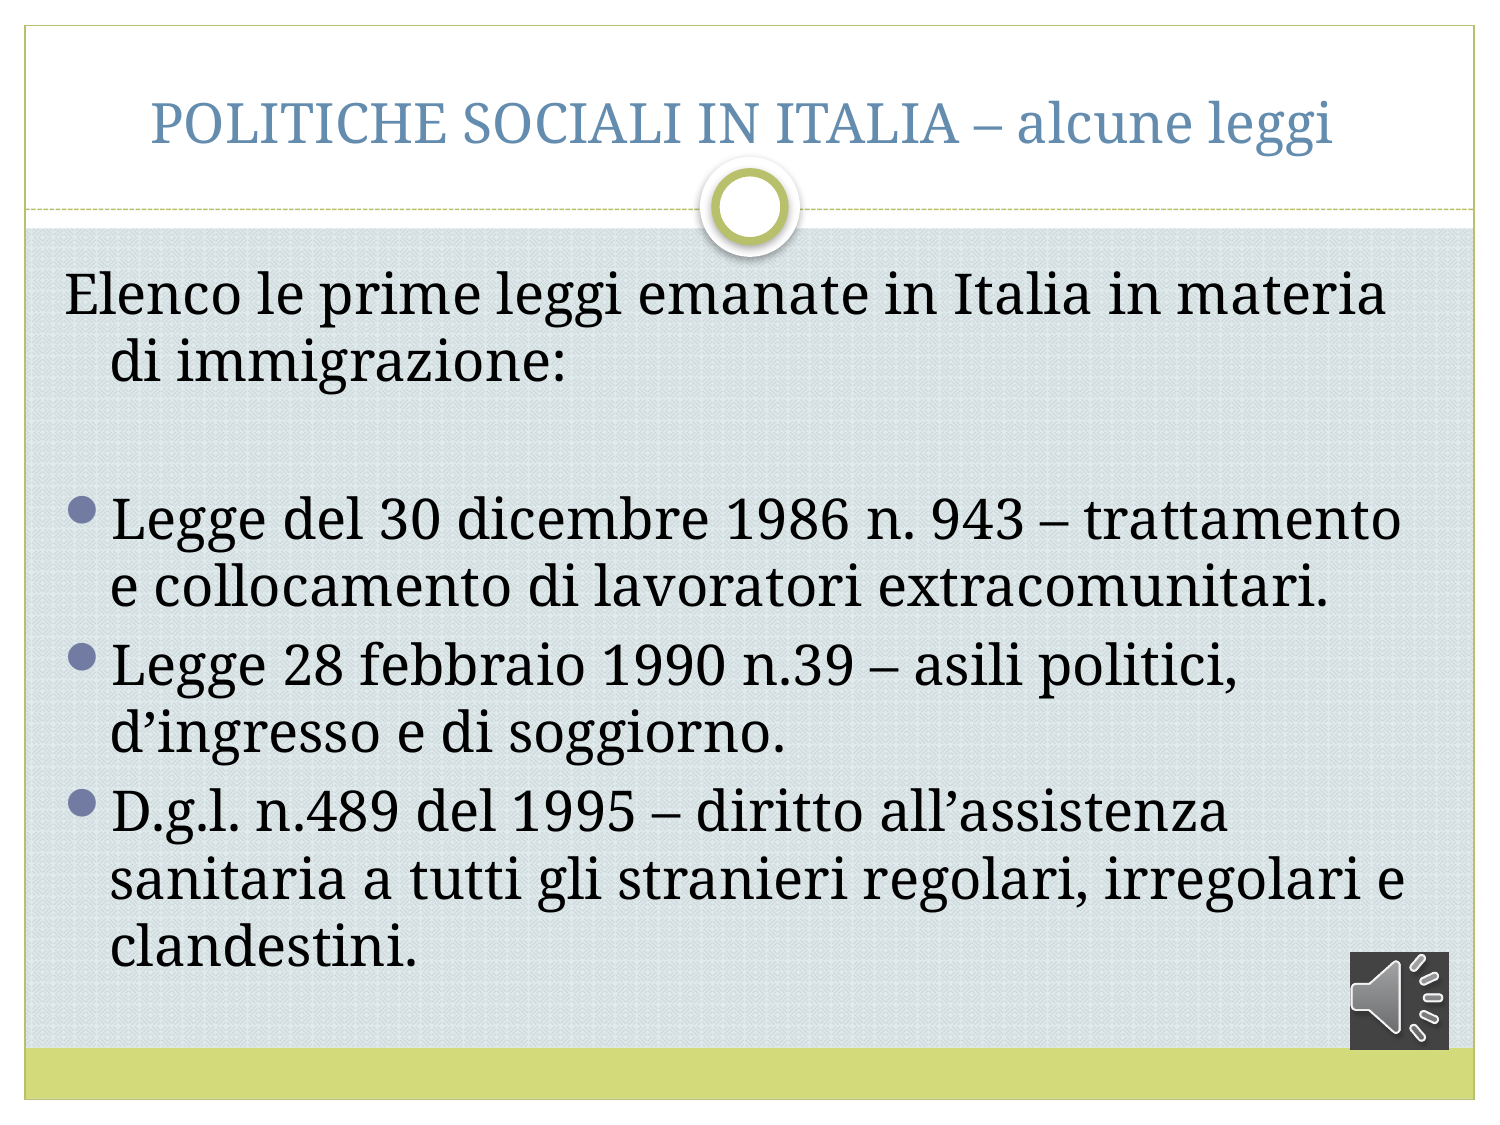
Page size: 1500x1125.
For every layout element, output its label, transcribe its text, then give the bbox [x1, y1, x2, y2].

list Elenco le prime leggi emanate in Italia in materia di immigrazione: Legge del 30 dicembre 1986 n. 943 – trattamento e collocamento di lavoratori extracomunitari. Legge 28 febbraio 1990 n.39 – asili politici, d’ingresso e di soggiorno. D.g.l. n.489 del 1995 – diritto all’assistenza sanitaria a tutti gli stranieri regolari, irregolari e clandestini. [49, 250, 1445, 1035]
picture [1349, 950, 1450, 1052]
title POLITICHE SOCIALI IN ITALIA – alcune leggi [49, 37, 1450, 162]
